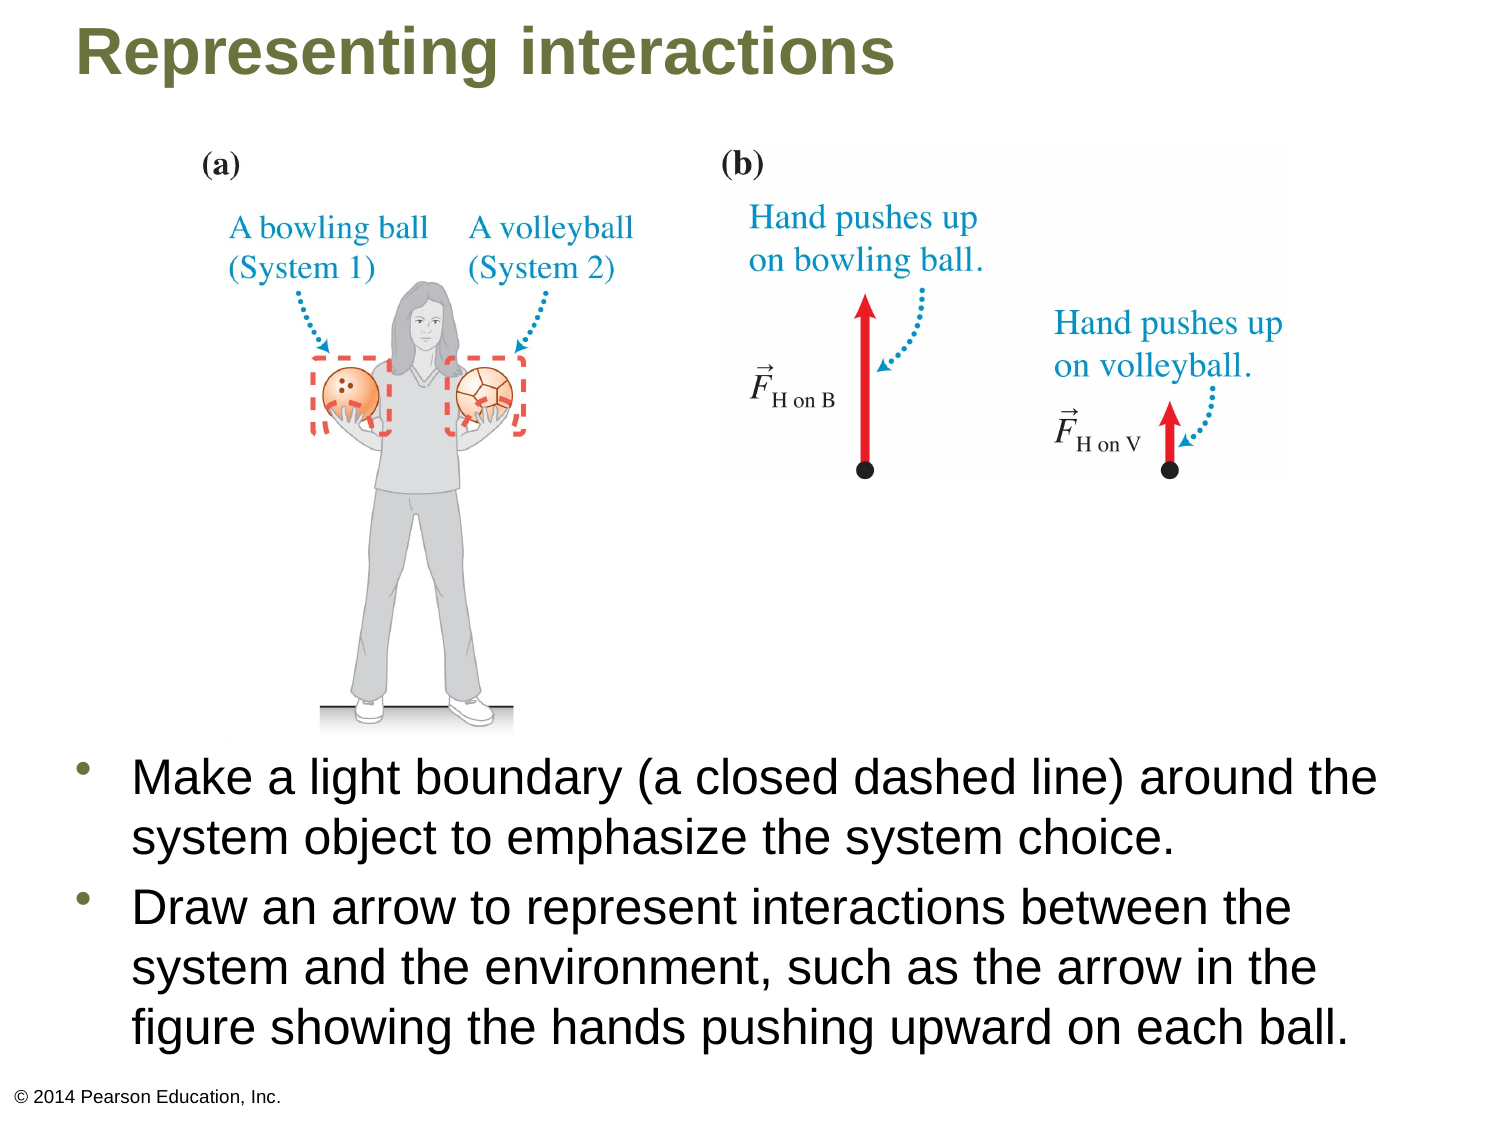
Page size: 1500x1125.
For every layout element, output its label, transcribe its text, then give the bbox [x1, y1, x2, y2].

footer © 2014 Pearson Education, Inc. [14, 1084, 900, 1115]
picture [197, 145, 639, 744]
list Make a light boundary (a closed dashed line) around the system object to emphasize the system choice. Draw an arrow to represent interactions between the system and the environment, such as the arrow in the figure showing the hands pushing upward on each ball. [59, 187, 1410, 1086]
picture [718, 145, 1286, 481]
title Representing interactions [0, 0, 1500, 96]
